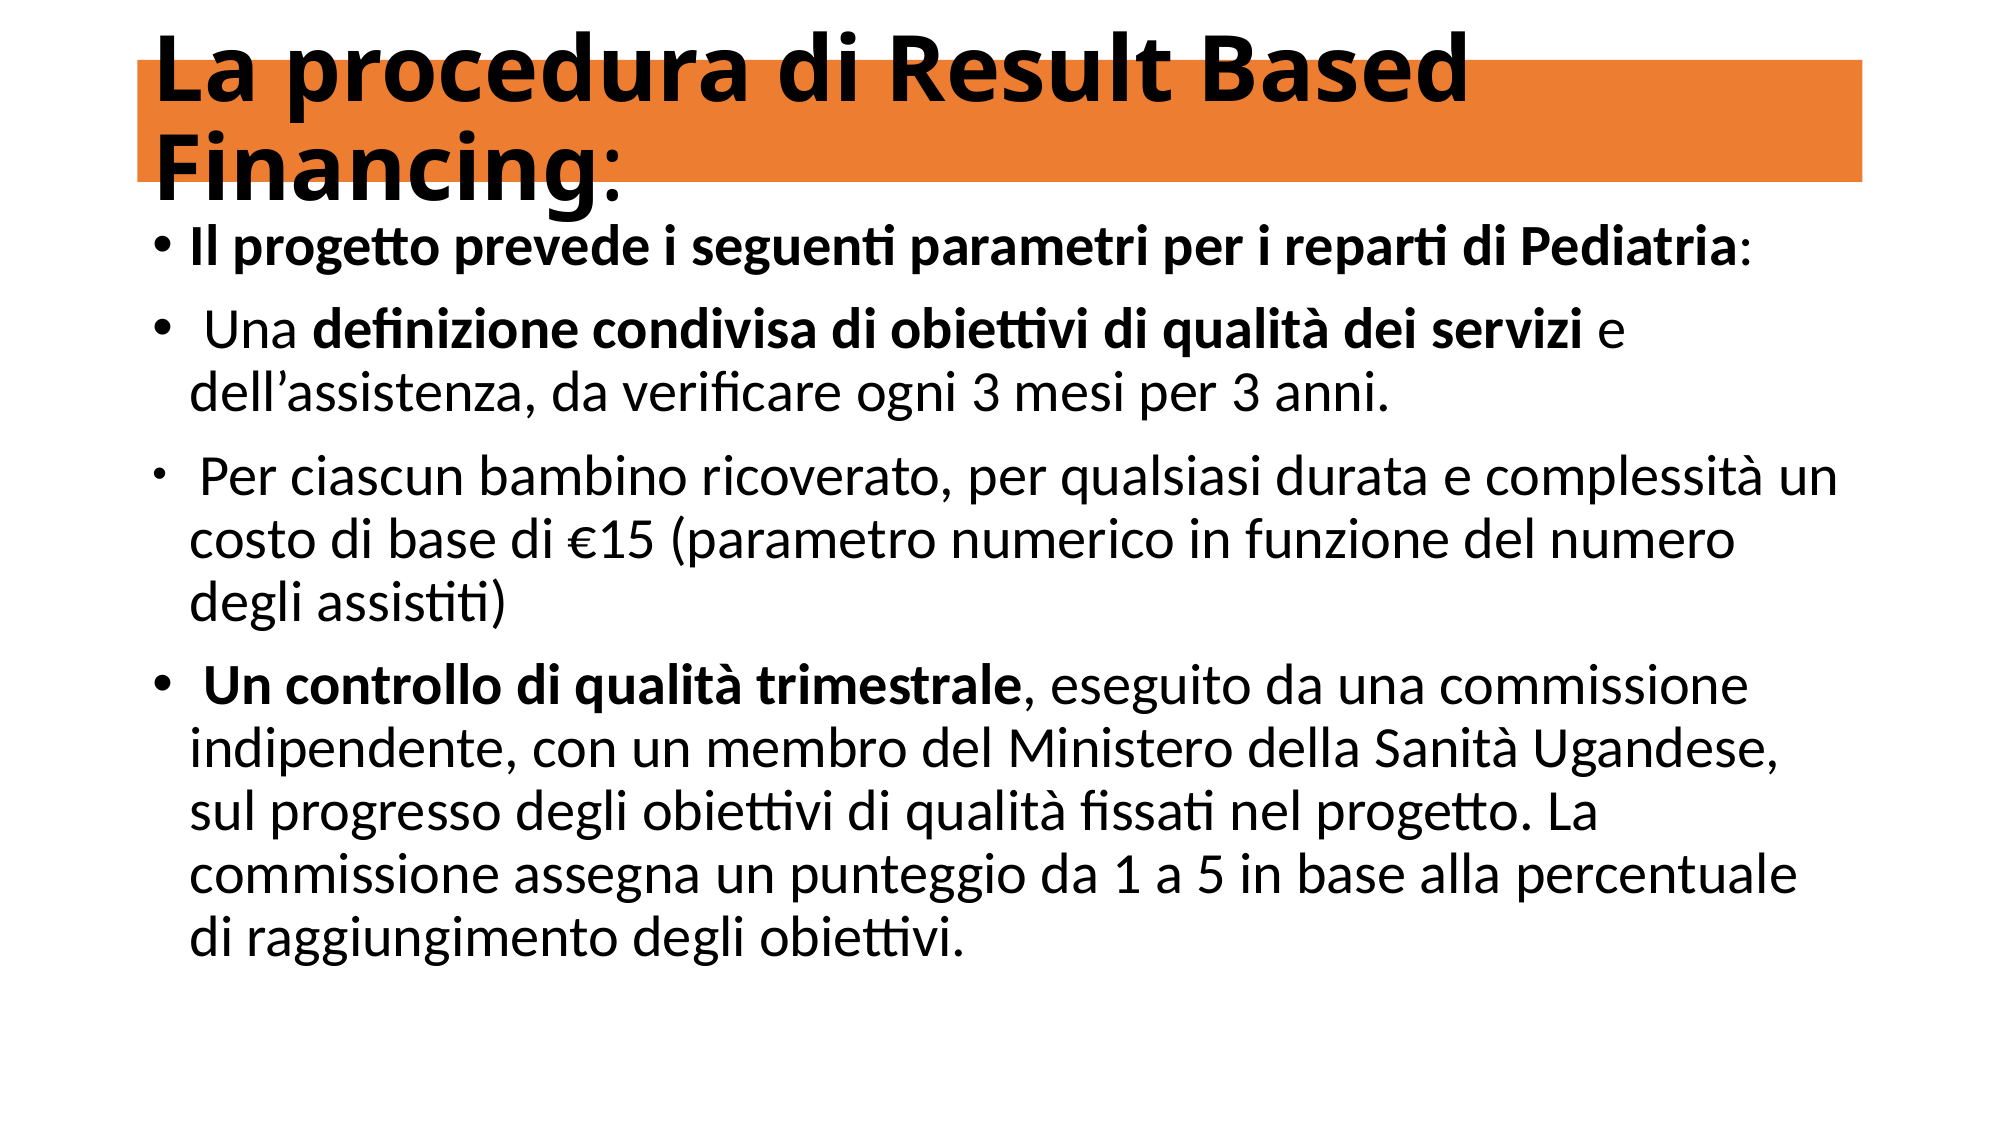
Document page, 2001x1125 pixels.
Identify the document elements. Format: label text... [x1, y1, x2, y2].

list Il progetto prevede i seguenti parametri per i reparti di Pediatria: Una definizione condivisa di obiettivi di qualità dei servizi e dell’assistenza, da verificare ogni 3 mesi per 3 anni. Per ciascun bambino ricoverato, per qualsiasi durata e complessità un costo di base di €15 (parametro numerico in funzione del numero degli assistiti) Un controllo di qualità trimestrale, eseguito da una commissione indipendente, con un membro del Ministero della Sanità Ugandese, sul progresso degli obiettivi di qualità fissati nel progetto. La commissione assegna un punteggio da 1 a 5 in base alla percentuale di raggiungimento degli obiettivi. [137, 207, 1863, 1014]
title La procedura di Result Based Financing: [137, 59, 1863, 182]
